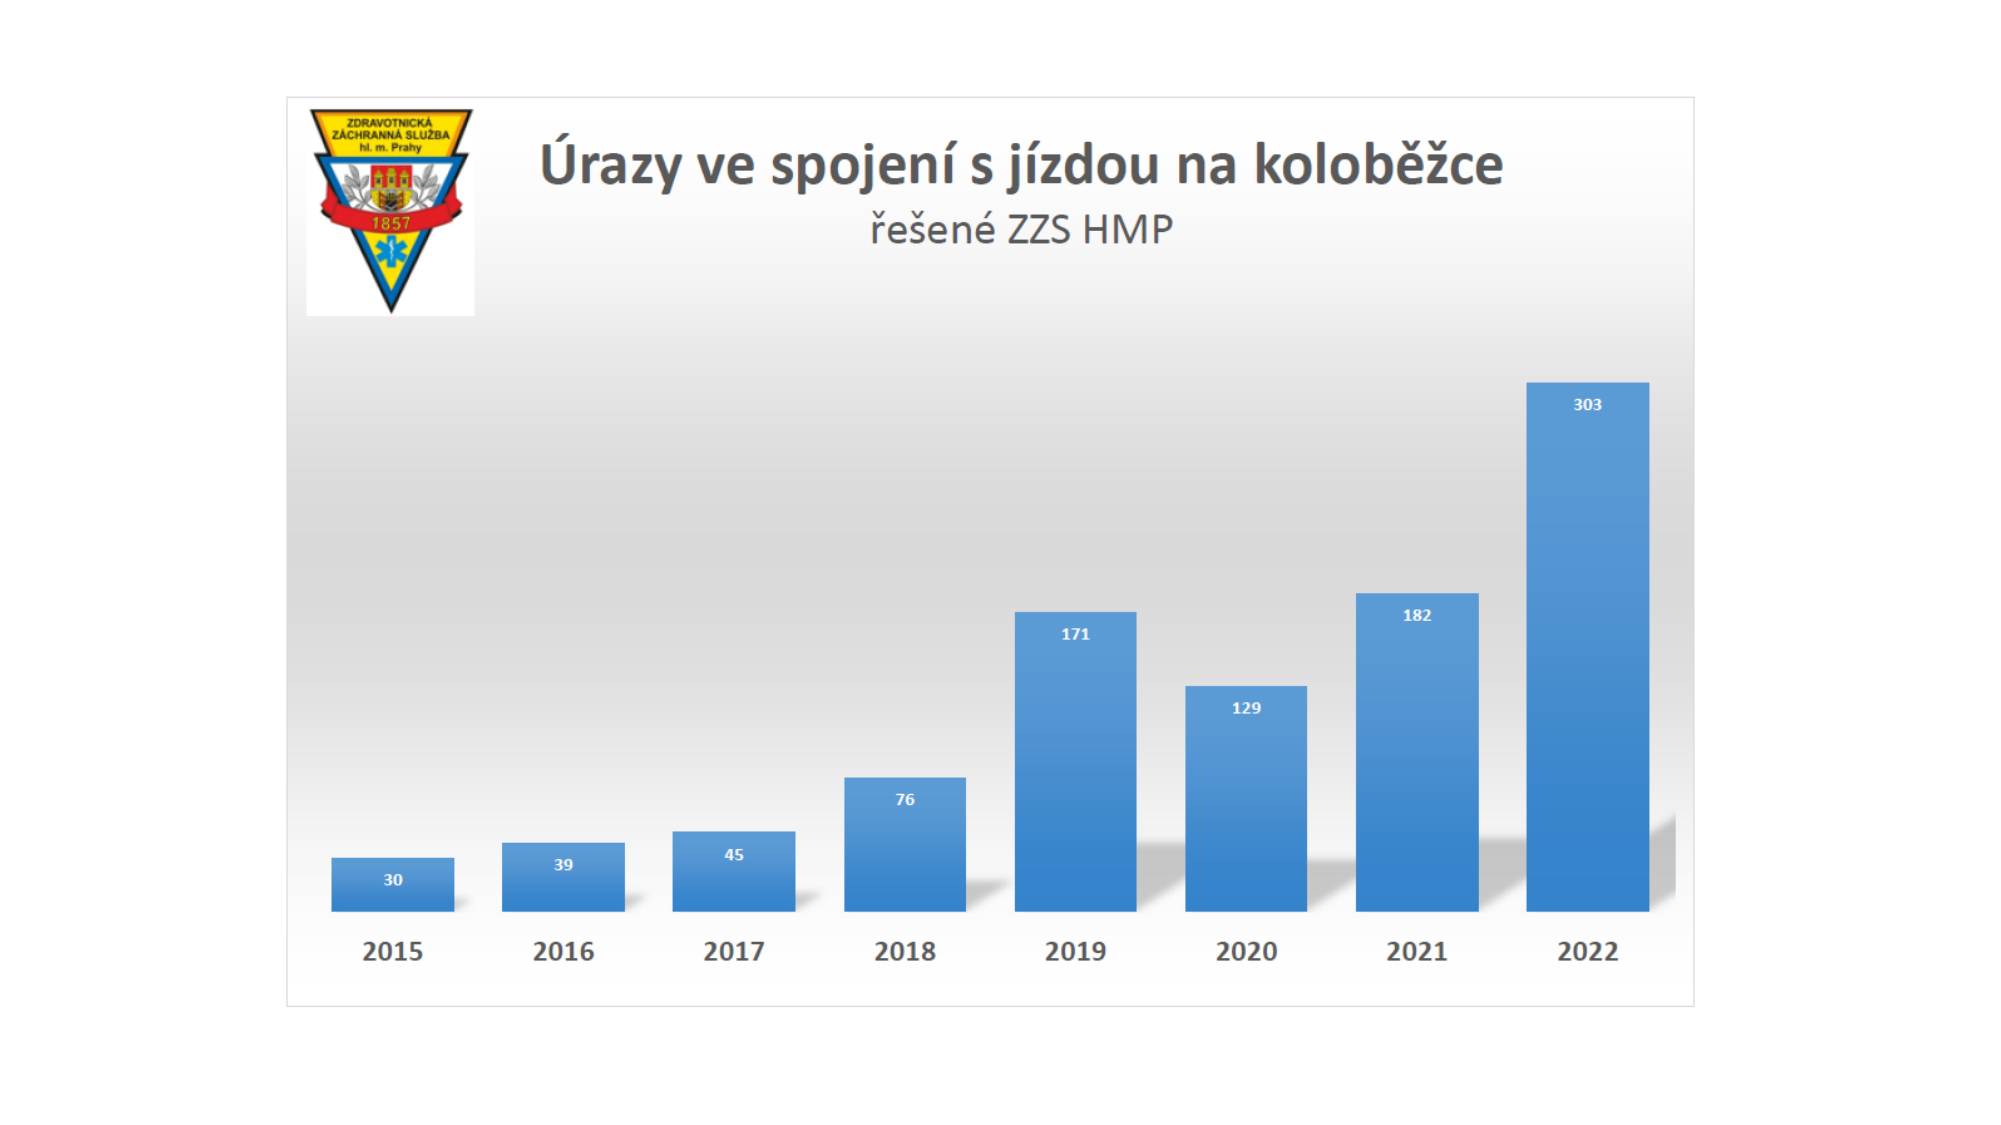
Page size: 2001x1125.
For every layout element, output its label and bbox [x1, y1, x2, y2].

picture [205, 0, 1795, 1125]
